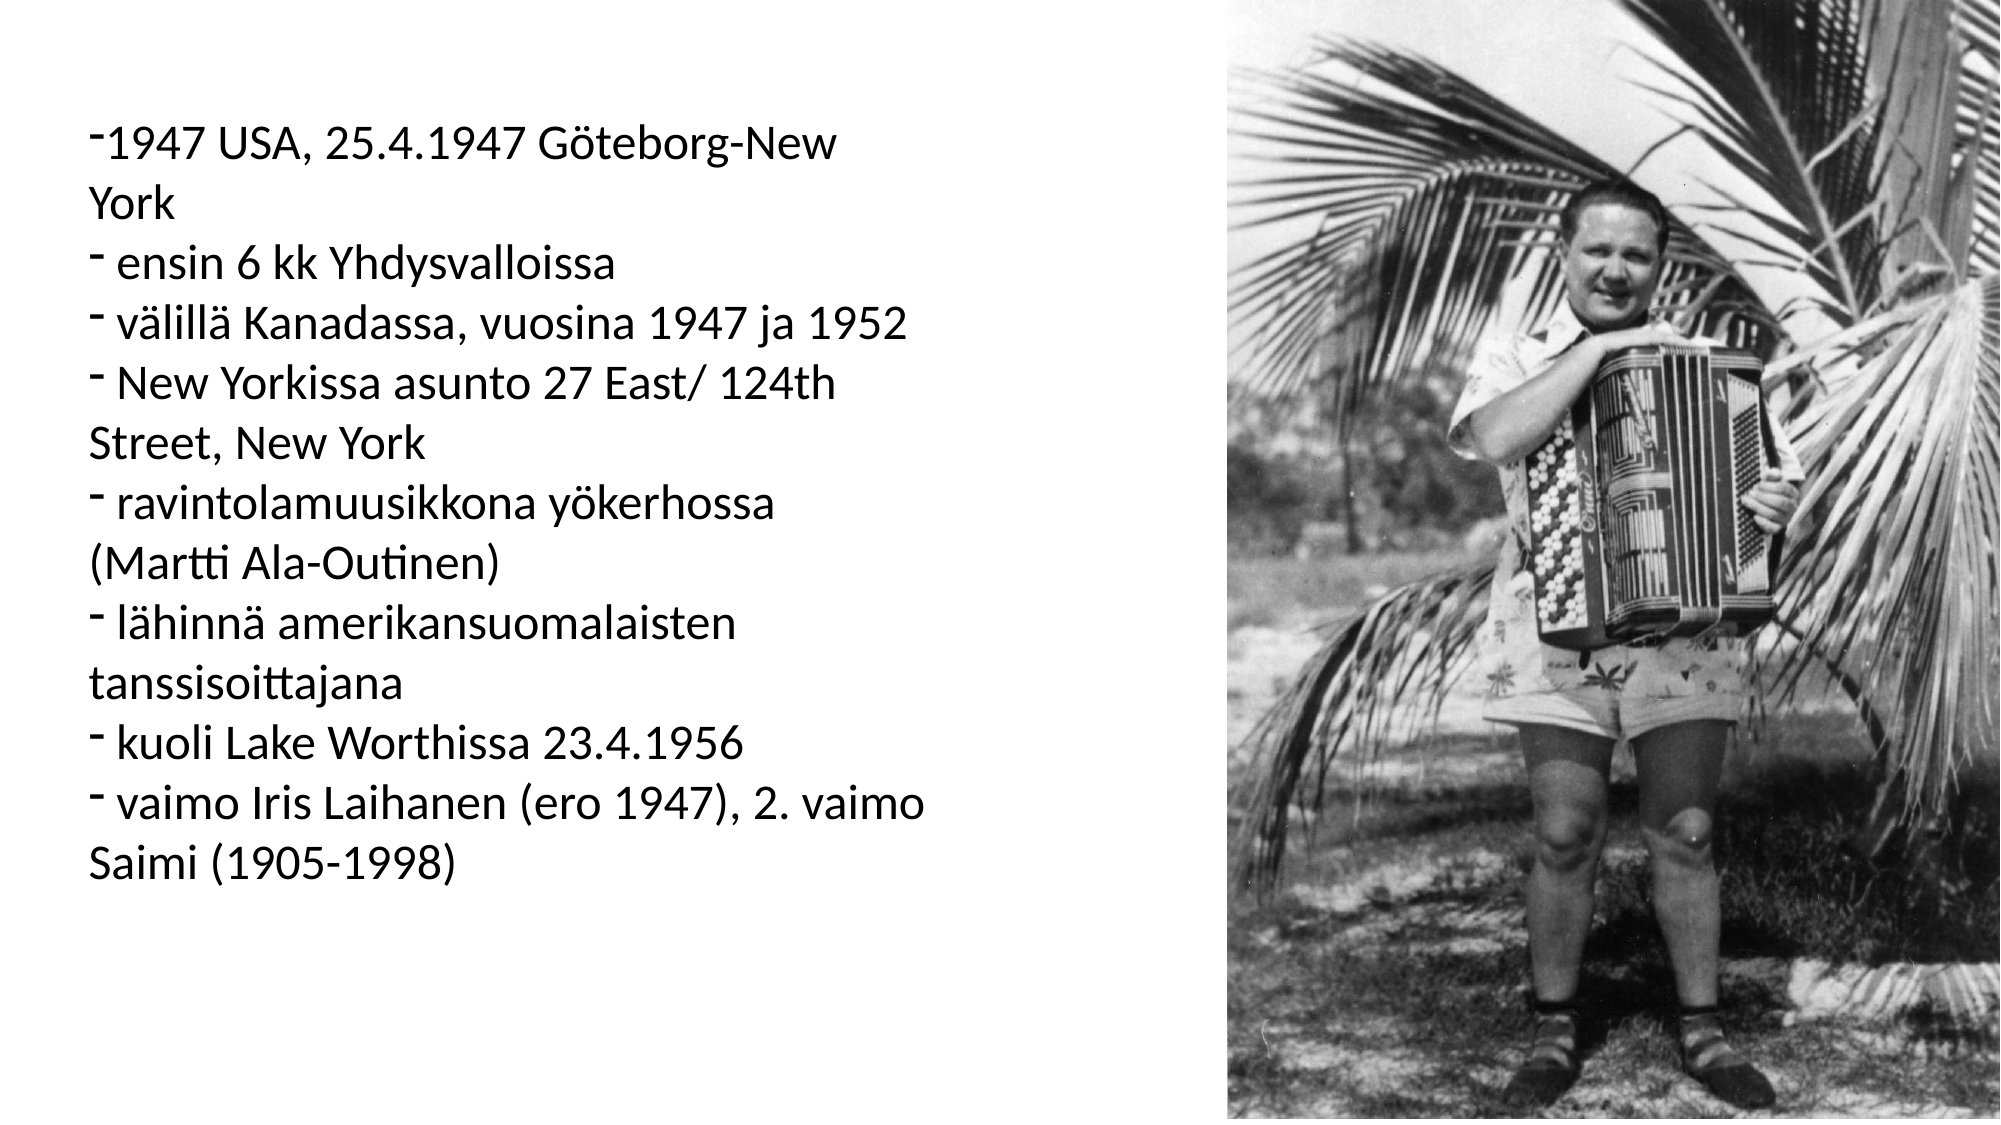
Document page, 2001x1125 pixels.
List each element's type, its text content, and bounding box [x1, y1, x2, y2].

picture [1227, 0, 2000, 1119]
text_box 1947 USA, 25.4.1947 Göteborg-New York ensin 6 kk Yhdysvalloissa välillä Kanadassa, vuosina 1947 ja 1952 New Yorkissa asunto 27 East/ 124th Street, New York ravintolamuusikkona yökerhossa (Martti Ala-Outinen) lähinnä amerikansuomalaisten tanssisoittajana kuoli Lake Worthissa 23.4.1956 vaimo Iris Laihanen (ero 1947), 2. vaimo Saimi (1905-1998) [73, 102, 943, 897]
